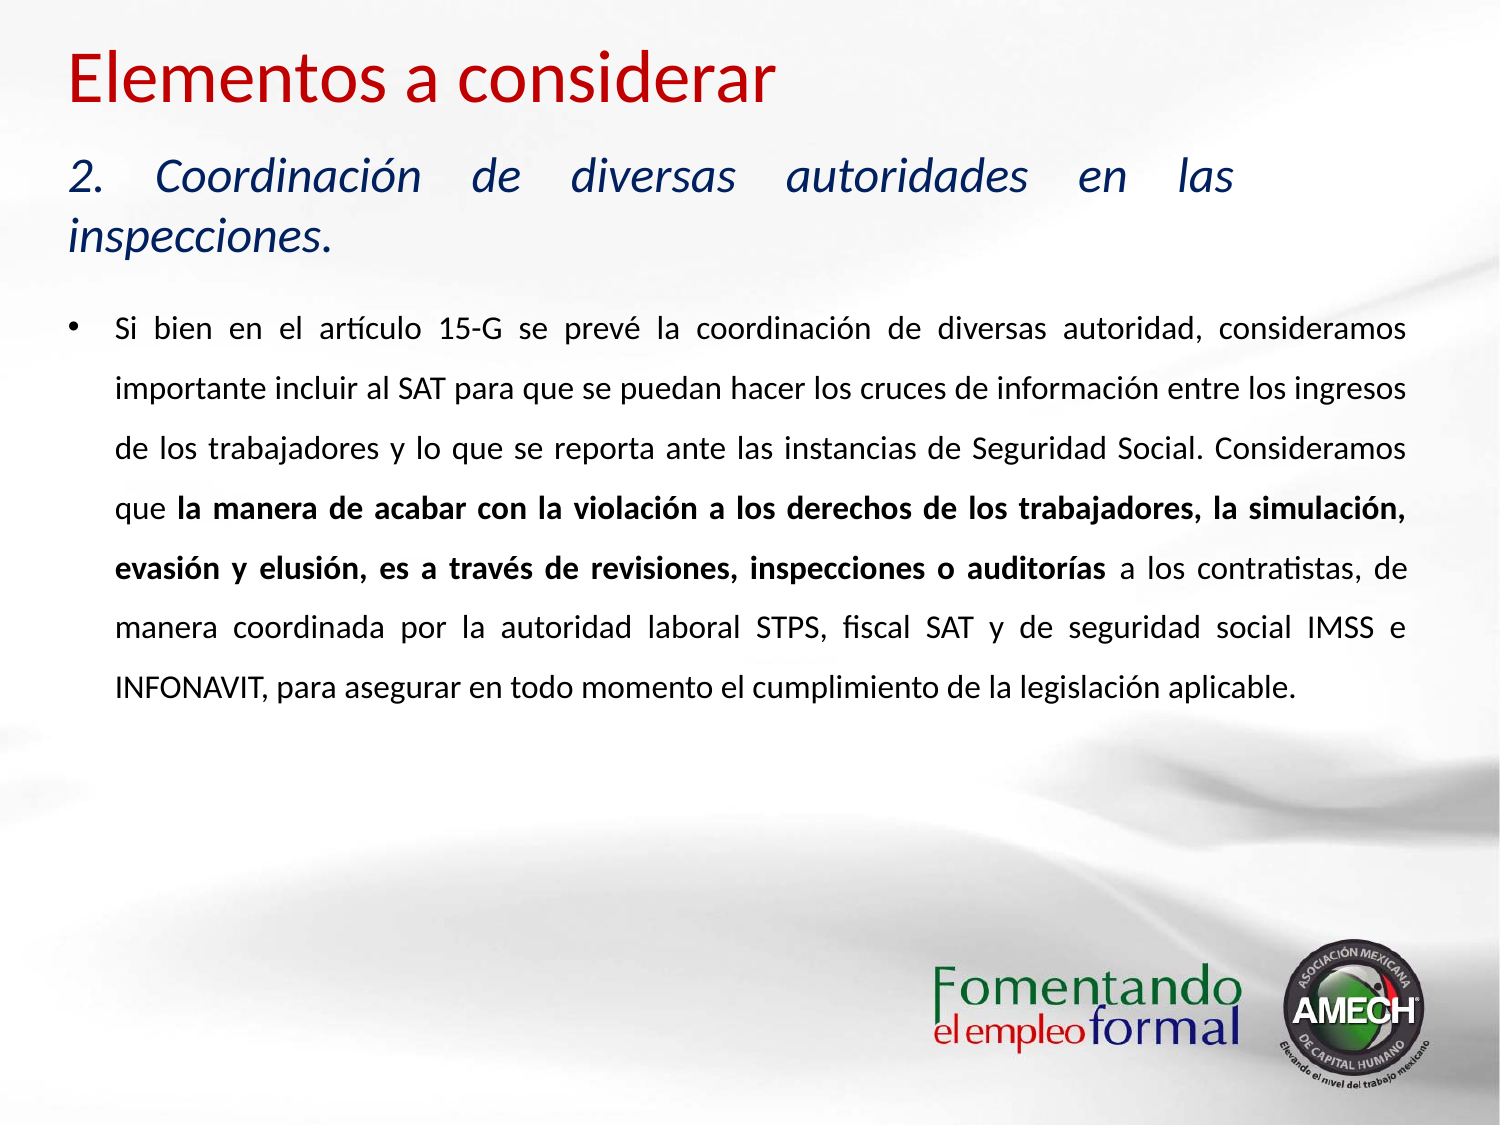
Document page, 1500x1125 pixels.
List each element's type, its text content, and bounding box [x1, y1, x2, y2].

text_box Si bien en el artículo 15-G se prevé la coordinación de diversas autoridad, consideramos importante incluir al SAT para que se puedan hacer los cruces de información entre los ingresos de los trabajadores y lo que se reporta ante las instancias de Seguridad Social. Consideramos que la manera de acabar con la violación a los derechos de los trabajadores, la simulación, evasión y elusión, es a través de revisiones, inspecciones o auditorías a los contratistas, de manera coordinada por la autoridad laboral STPS, fiscal SAT y de seguridad social IMSS e INFONAVIT, para asegurar en todo momento el cumplimiento de la legislación aplicable. [53, 278, 1424, 713]
picture [0, 0, 1500, 1125]
text_box Elementos a considerar 2. Coordinación de diversas autoridades en las inspecciones. [53, 20, 1250, 271]
